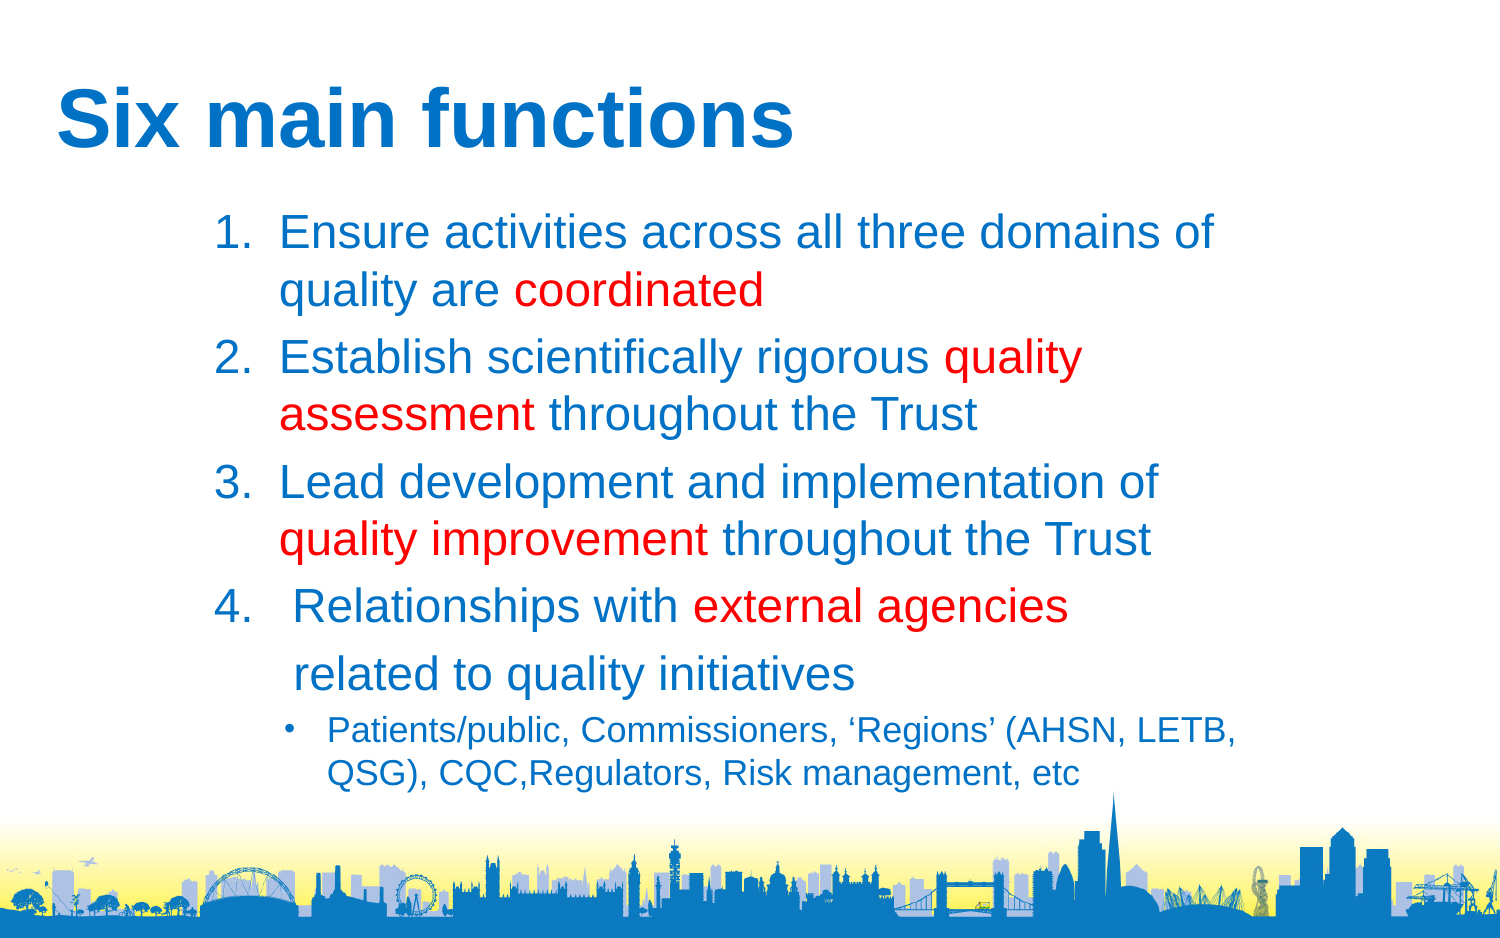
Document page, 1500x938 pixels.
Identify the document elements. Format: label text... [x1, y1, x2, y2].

list Ensure activities across all three domains of quality are coordinated Establish scientifically rigorous quality assessment throughout the Trust Lead development and implementation of quality improvement throughout the Trust Relationships with external agencies related to quality initiatives Patients/public, Commissioners, ‘Regions’ (AHSN, LETB, QSG), CQC,Regulators, Risk management, etc [198, 193, 1324, 812]
picture [0, 791, 1500, 938]
title Six main functions [41, 0, 1471, 229]
